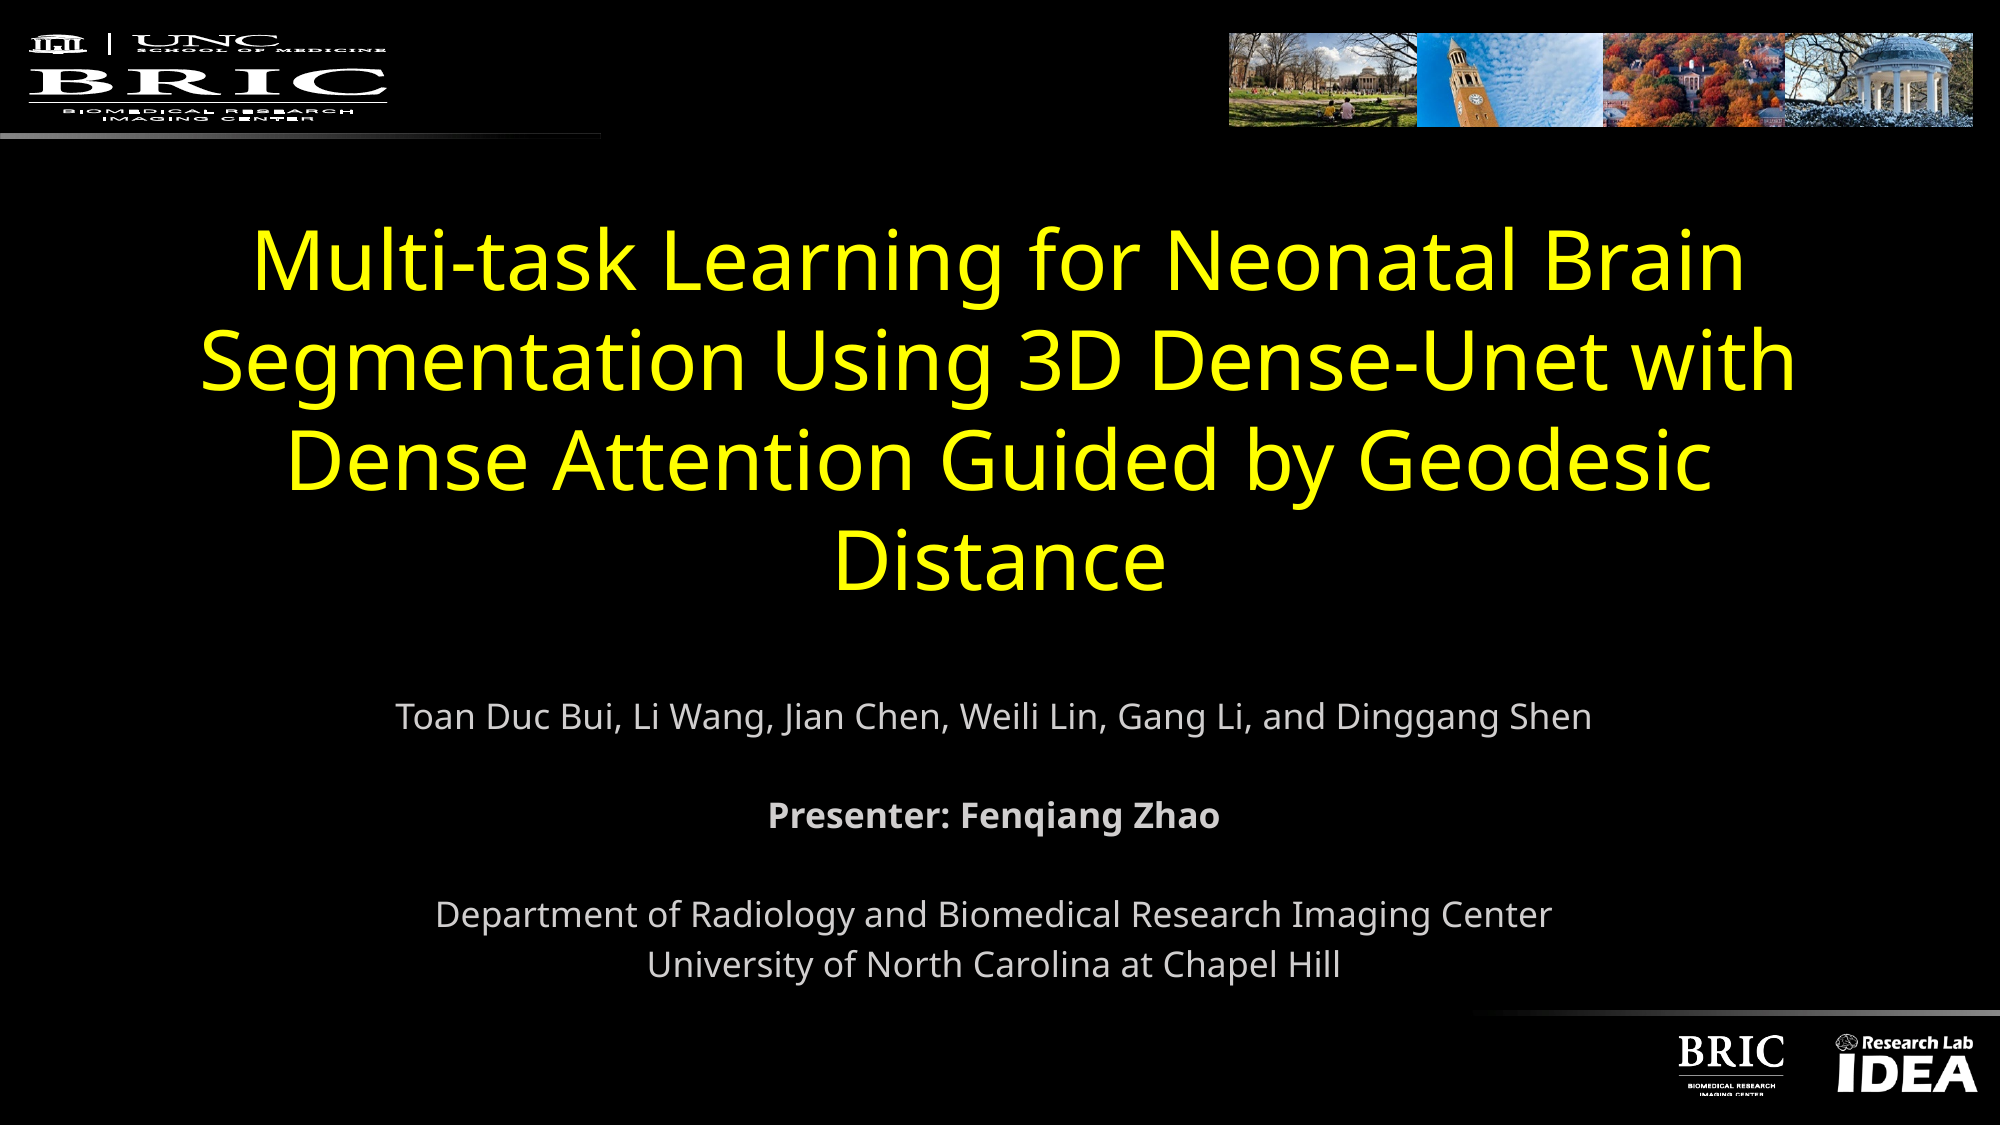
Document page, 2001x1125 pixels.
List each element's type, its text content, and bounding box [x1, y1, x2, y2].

title Multi-task Learning for Neonatal Brain Segmentation Using 3D Dense-Unet with Dense Attention Guided by Geodesic Distance [150, 287, 1850, 529]
text_box Toan Duc Bui, Li Wang, Jian Chen, Weili Lin, Gang Li, and Dinggang Shen Presenter: Fenqiang Zhao Department of Radiology and Biomedical Research Imaging Center University of North Carolina at Chapel Hill [194, 622, 1794, 995]
picture [1, 134, 600, 139]
picture [1829, 1031, 1983, 1094]
picture [1400, 1010, 2000, 1016]
picture [1229, 33, 1973, 127]
